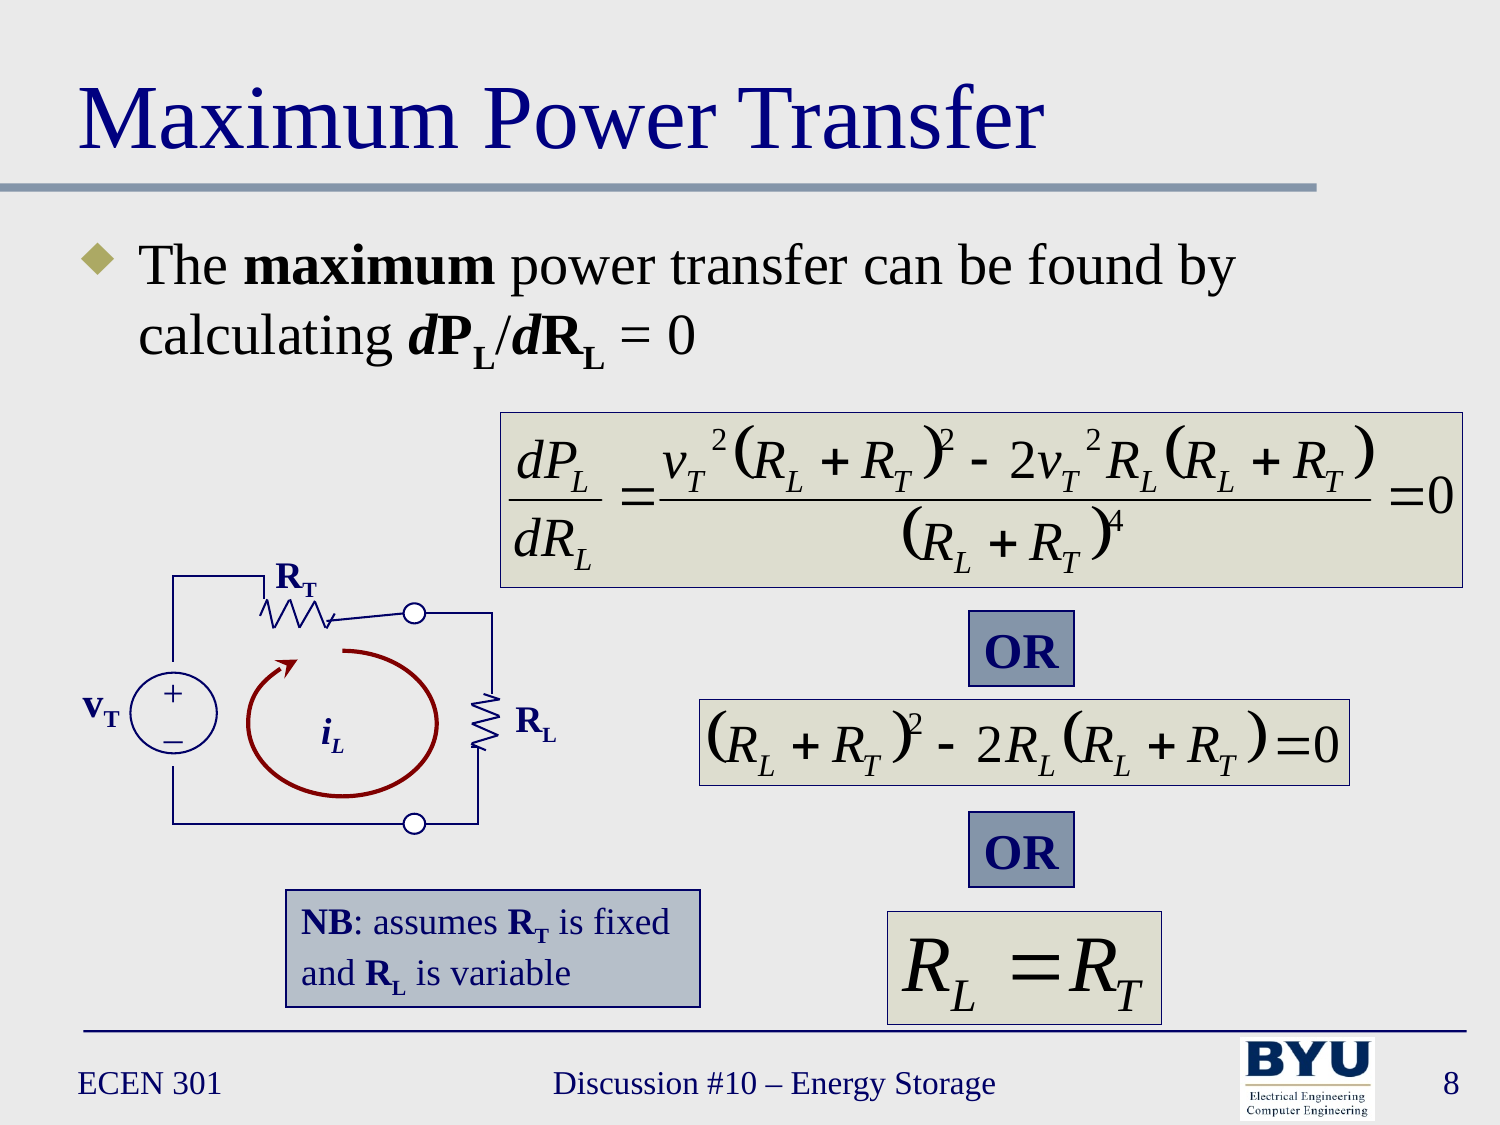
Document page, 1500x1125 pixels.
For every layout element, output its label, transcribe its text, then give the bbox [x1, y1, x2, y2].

slide_number ECEN 301 [62, 1049, 388, 1113]
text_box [699, 699, 1351, 786]
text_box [66, 542, 574, 835]
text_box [499, 412, 1463, 588]
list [887, 911, 1162, 1026]
list The maximum power transfer can be found by calculating dPL/dRL = 0 [66, 218, 1452, 401]
footer Discussion #10 – Energy Storage [487, 1049, 1063, 1113]
title Maximum Power Transfer [62, 24, 1438, 176]
text_box NB: assumes RT is fixed and RL is variable [286, 889, 700, 1007]
picture [1240, 1113, 1375, 1121]
text_box OR [968, 611, 1074, 687]
slide_number 8 [1162, 1049, 1476, 1113]
text_box OR [968, 812, 1074, 888]
picture [1240, 1037, 1375, 1049]
